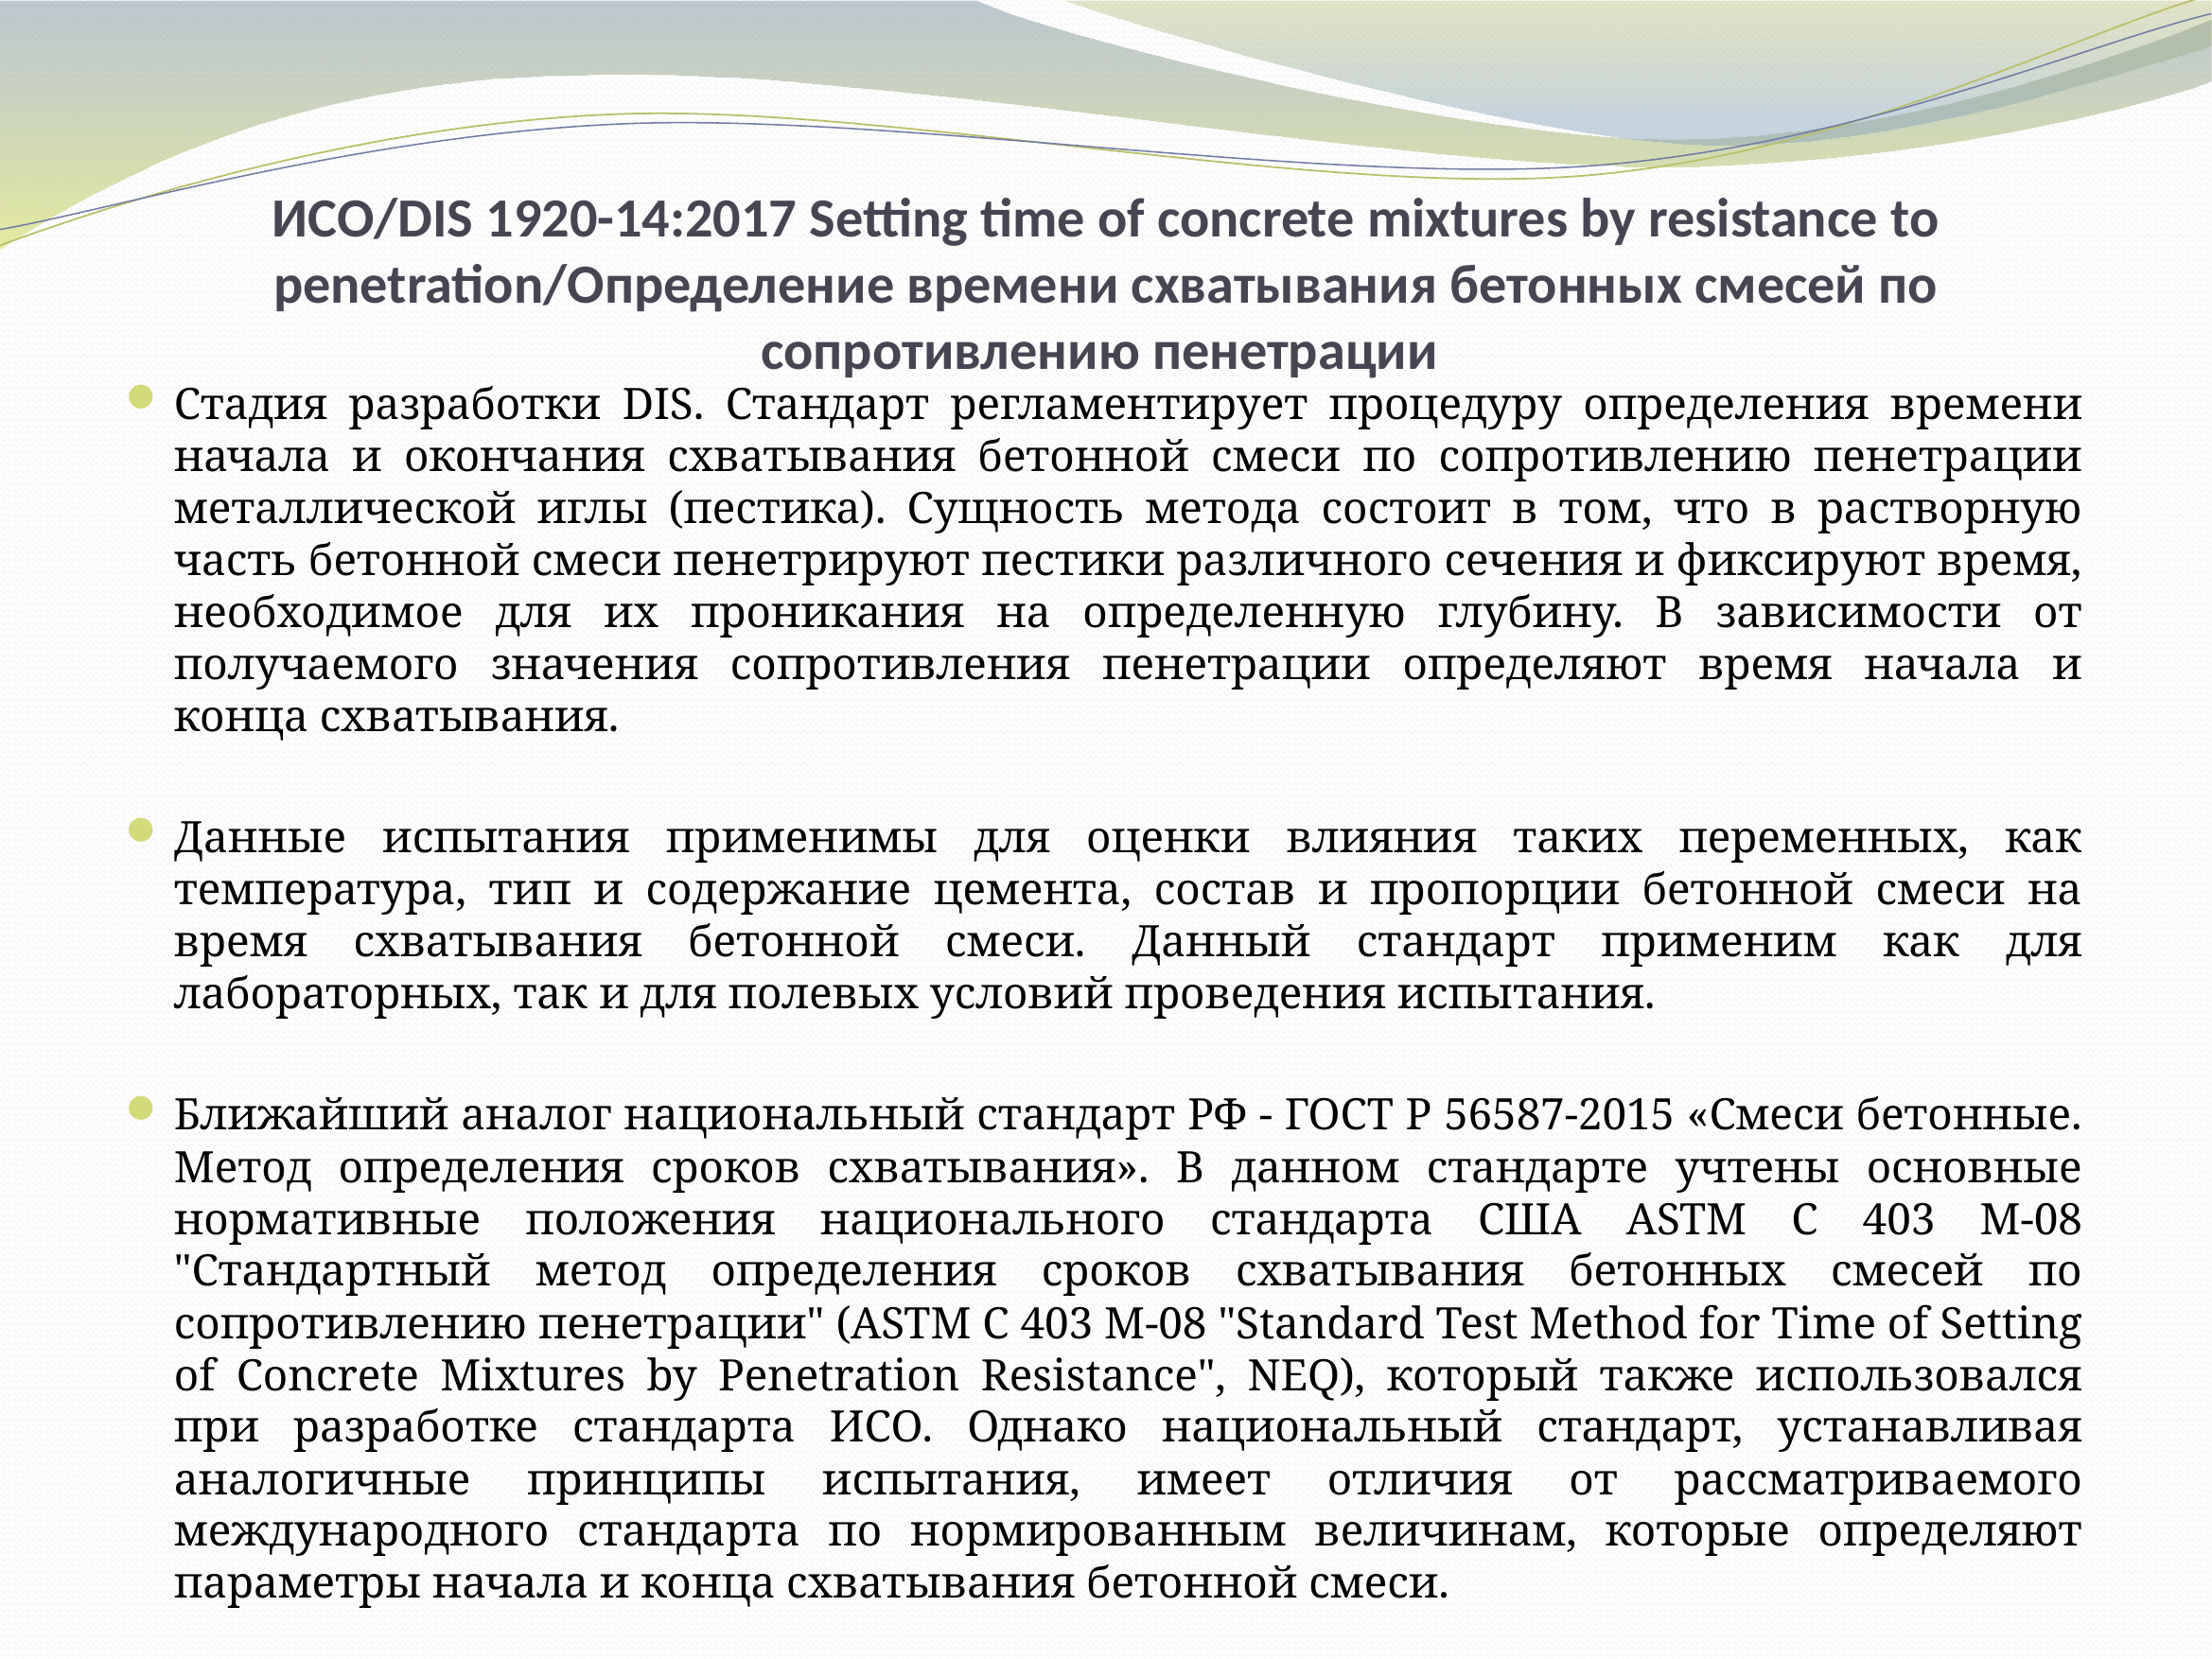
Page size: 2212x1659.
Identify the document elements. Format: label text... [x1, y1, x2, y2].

list Стадия разработки DIS. Стандарт регламентирует процедуру определения времени начала и окончания схватывания бетонной смеси по сопротивлению пенетрации металлической иглы (пестика). Сущность метода состоит в том, что в растворную часть бетонной смеси пенетрируют пестики различного сечения и фиксируют время, необходимое для их проникания на определенную глубину. В зависимости от получаемого значения сопротивления пенетрации определяют время начала и конца схватывания. Данные испытания применимы для оценки влияния таких переменных, как температура, тип и содержание цемента, состав и пропорции бетонной смеси на время схватывания бетонной смеси. Данный стандарт применим как для лабораторных, так и для полевых условий проведения испытания. Ближайший аналог национальный стандарт РФ - ГОСТ Р 56587-2015 «Смеси бетонные. Метод определения сроков схватывания». В данном стандарте учтены основные нормативные положения национального стандарта США ASTM С 403 М-08 "Стандартный метод определения сроков схватывания бетонных смесей по сопротивлению пенетрации" (ASTM С 403 М-08 "Standard Test Method for Time of Setting of Concrete Mixtures by Penetration Resistance", NEQ), который также использовался при разработке стандарта ИСО. Однако национальный стандарт, устанавливая аналогичные принципы испытания, имеет отличия от рассматриваемого международного стандарта по нормированным величинам, которые определяют параметры начала и конца схватывания бетонной смеси. [109, 368, 2100, 1430]
title ИСО/DIS 1920-14:2017 Setting time of concrete mixtures by resistance to penetration/Определение времени схватывания бетонных смесей по сопротивлению пенетрации [110, 170, 2101, 447]
